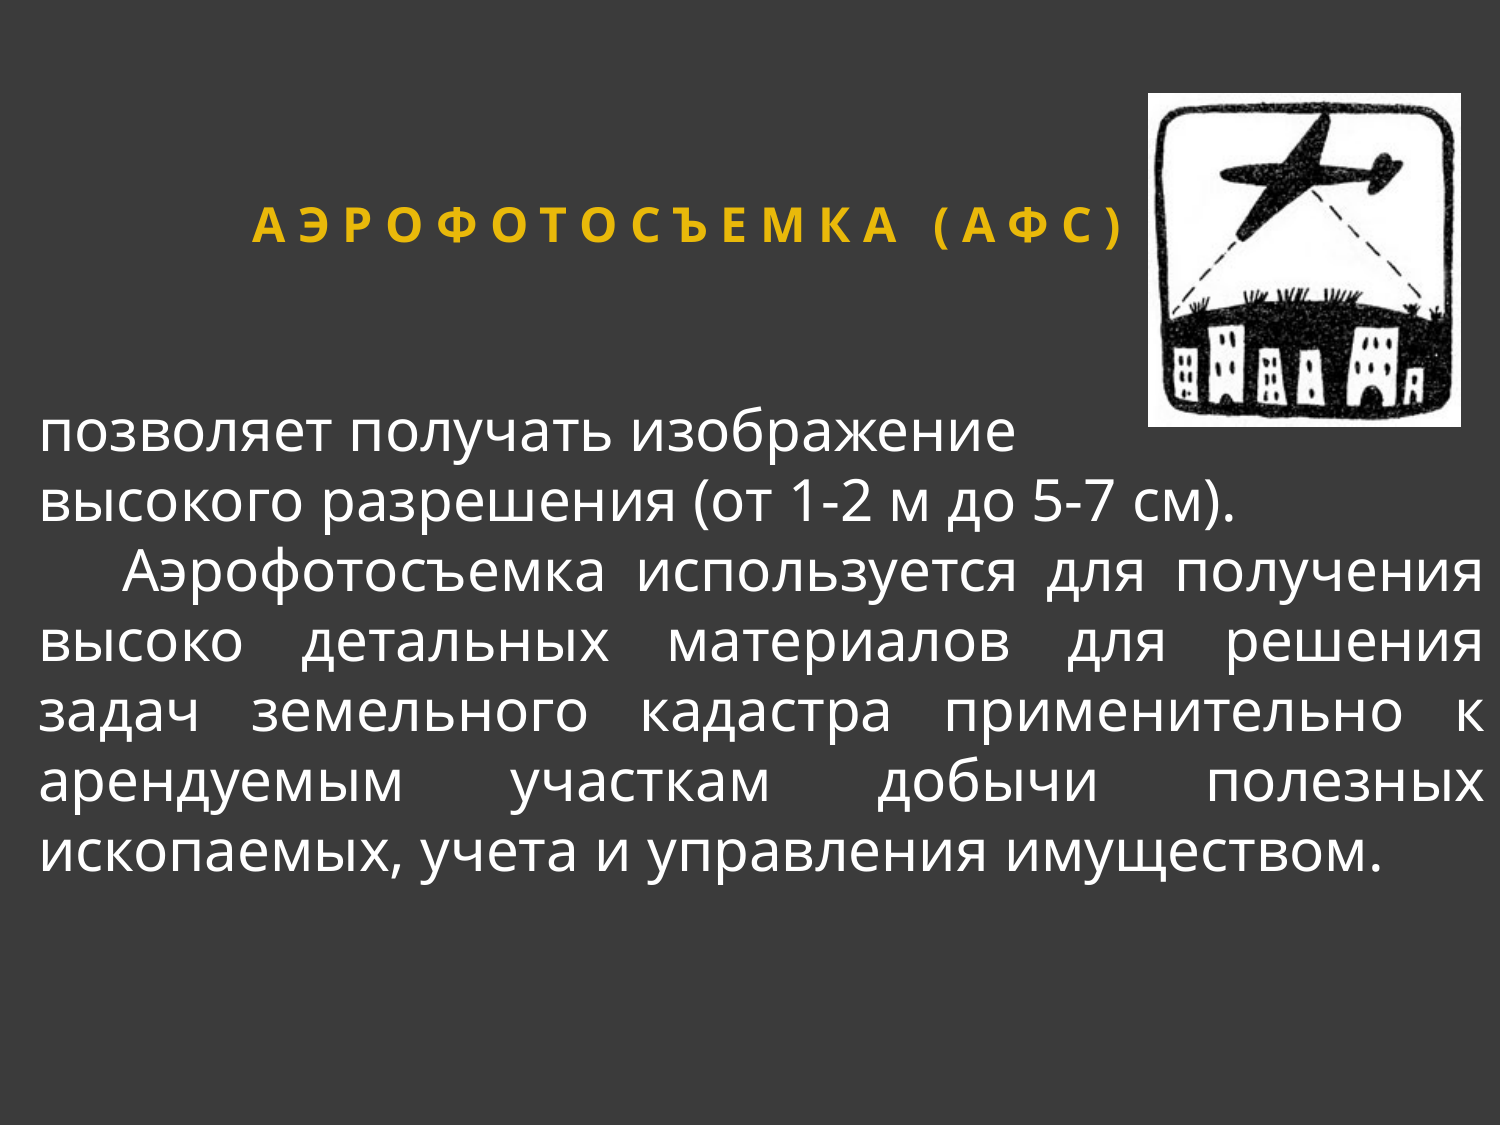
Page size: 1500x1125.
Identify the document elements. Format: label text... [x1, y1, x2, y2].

title АЭРОФОТОСЪЕМКА (АФС) [35, 117, 1137, 311]
picture [1148, 93, 1462, 427]
list позволяет получать изображение высокого разрешения (от 1-2 м до 5-7 см). Аэрофотосъемка используется для получения высоко детальных материалов для решения задач земельного кадастра применительно к арендуемым участкам добычи полезных ископаемых, учета и управления имуществом. [23, 385, 1500, 1125]
